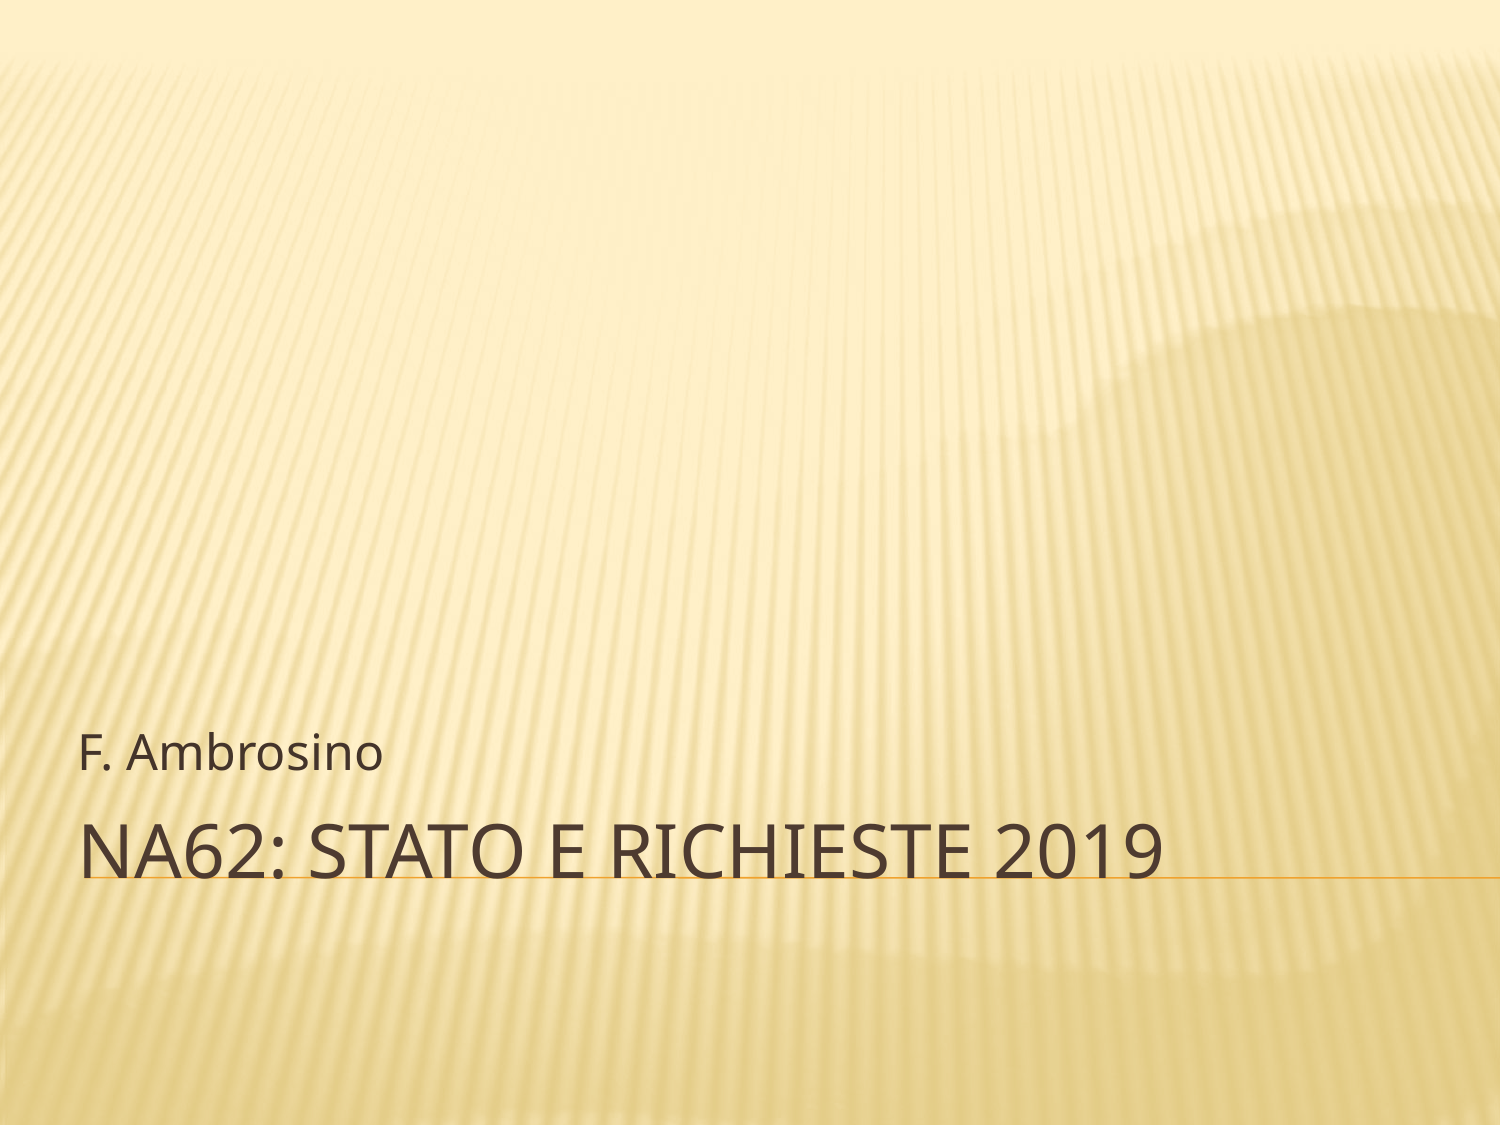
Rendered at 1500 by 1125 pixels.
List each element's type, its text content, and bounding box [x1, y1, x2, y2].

subtitle F. Ambrosino [62, 637, 1450, 788]
title NA62: stato e richieste 2019 [62, 796, 1450, 997]
